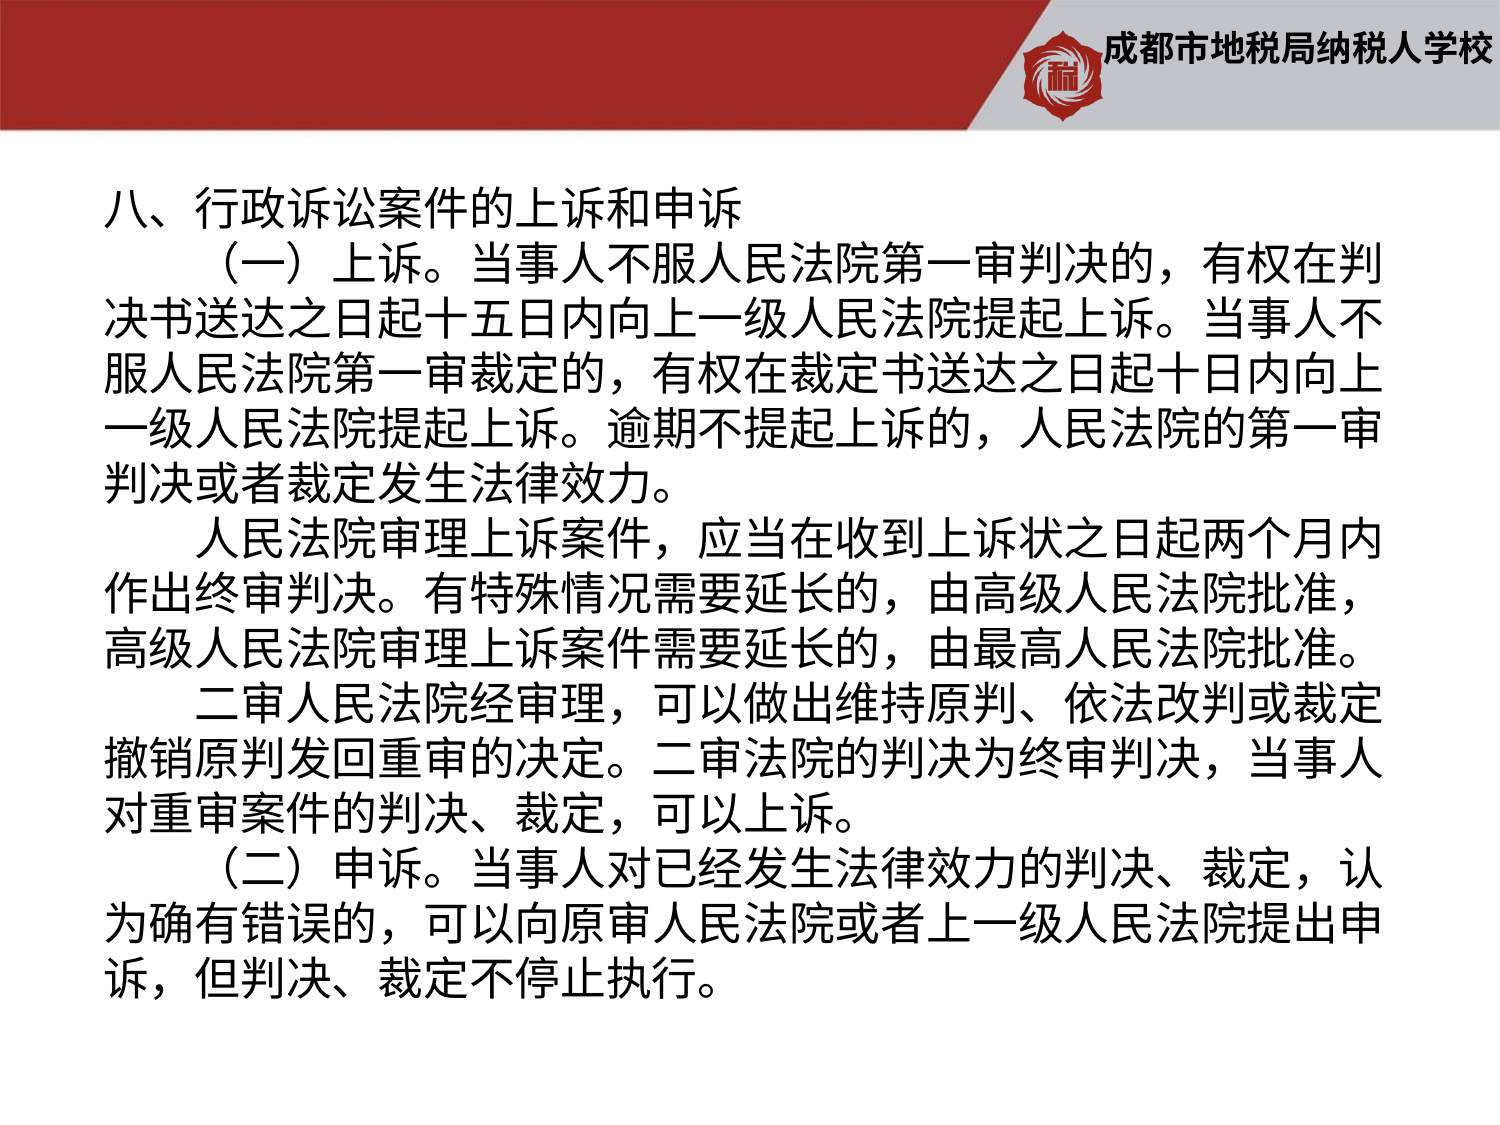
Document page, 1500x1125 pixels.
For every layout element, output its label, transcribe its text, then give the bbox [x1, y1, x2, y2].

text_box 八、行政诉讼案件的上诉和申诉 （一）上诉。当事人不服人民法院第一审判决的，有权在判决书送达之日起十五日内向上一级人民法院提起上诉。当事人不服人民法院第一审裁定的，有权在裁定书送达之日起十日内向上一级人民法院提起上诉。逾期不提起上诉的，人民法院的第一审判决或者裁定发生法律效力。 人民法院审理上诉案件，应当在收到上诉状之日起两个月内作出终审判决。有特殊情况需要延长的，由高级人民法院批准，高级人民法院审理上诉案件需要延长的，由最高人民法院批准。 二审人民法院经审理，可以做出维持原判、依法改判或裁定撤销原判发回重审的决定。二审法院的判决为终审判决，当事人对重审案件的判决、裁定，可以上诉。 （二）申诉。当事人对已经发生法律效力的判决、裁定，认为确有错误的，可以向原审人民法院或者上一级人民法院提出申诉，但判决、裁定不停止执行。 [88, 172, 1424, 1013]
picture [0, 0, 1500, 138]
